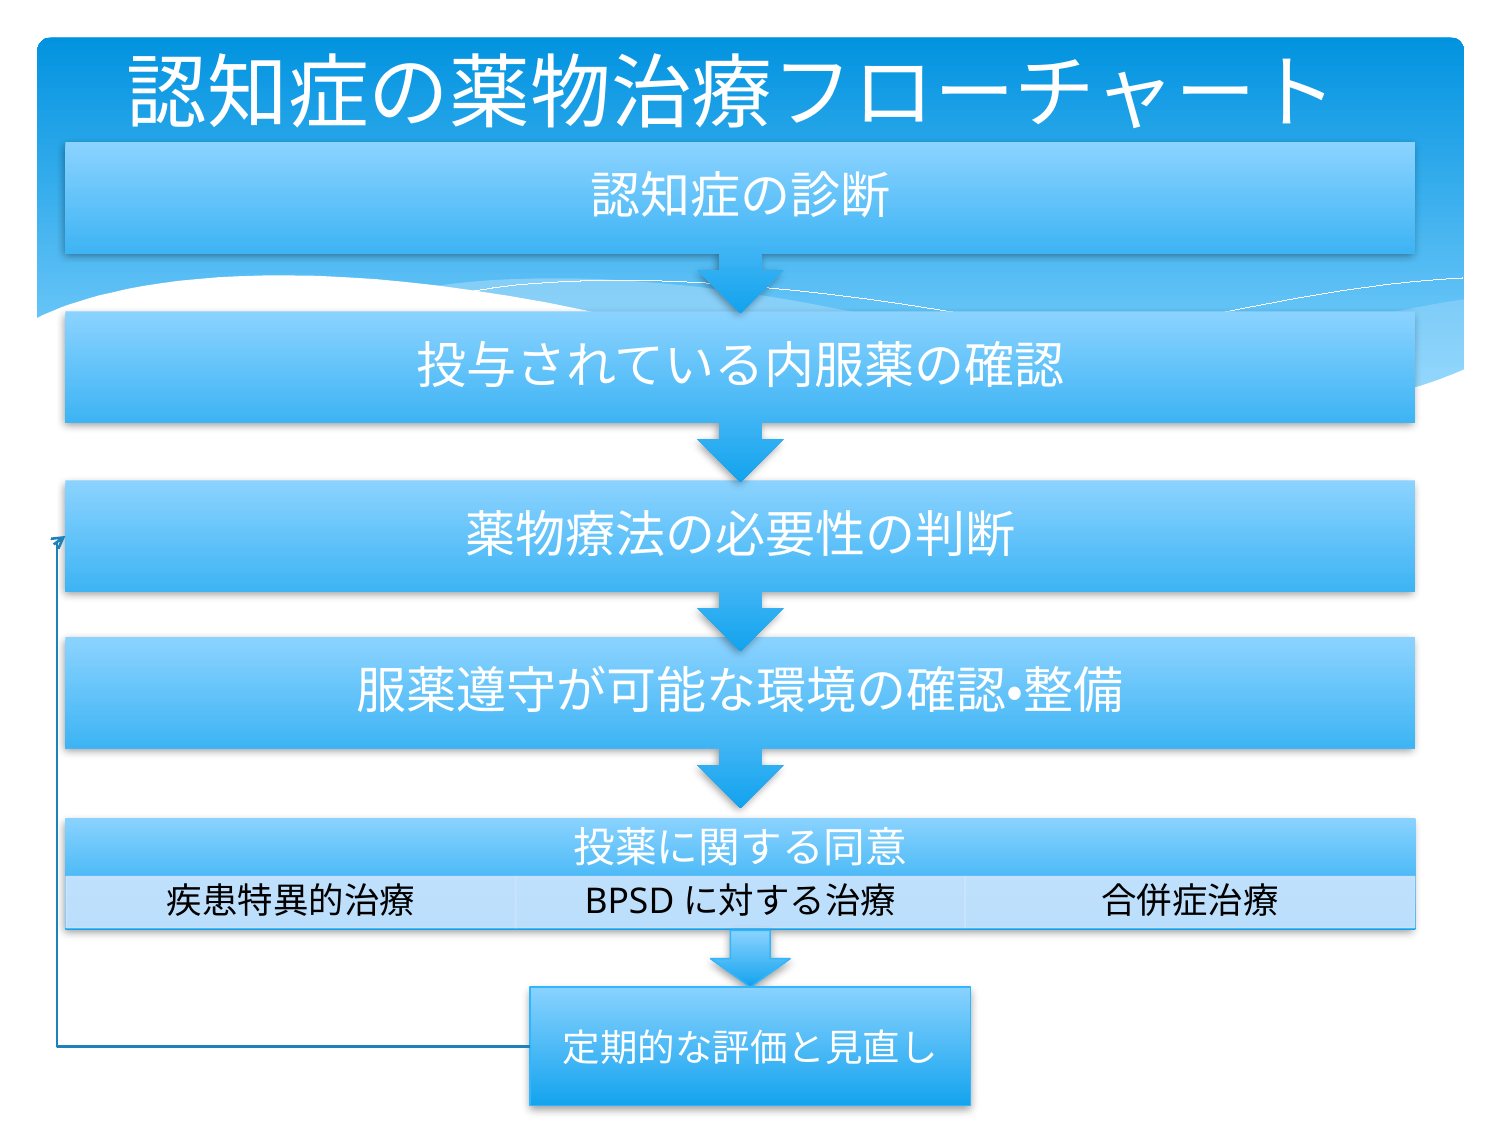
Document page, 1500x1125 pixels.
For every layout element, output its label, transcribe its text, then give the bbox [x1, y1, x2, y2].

text_box [709, 941, 791, 985]
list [65, 141, 1416, 931]
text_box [65, 535, 531, 1047]
title 認知症の薬物治療フローチャート [106, 20, 1358, 139]
text_box 定期的な評価と見直し [529, 986, 971, 1106]
